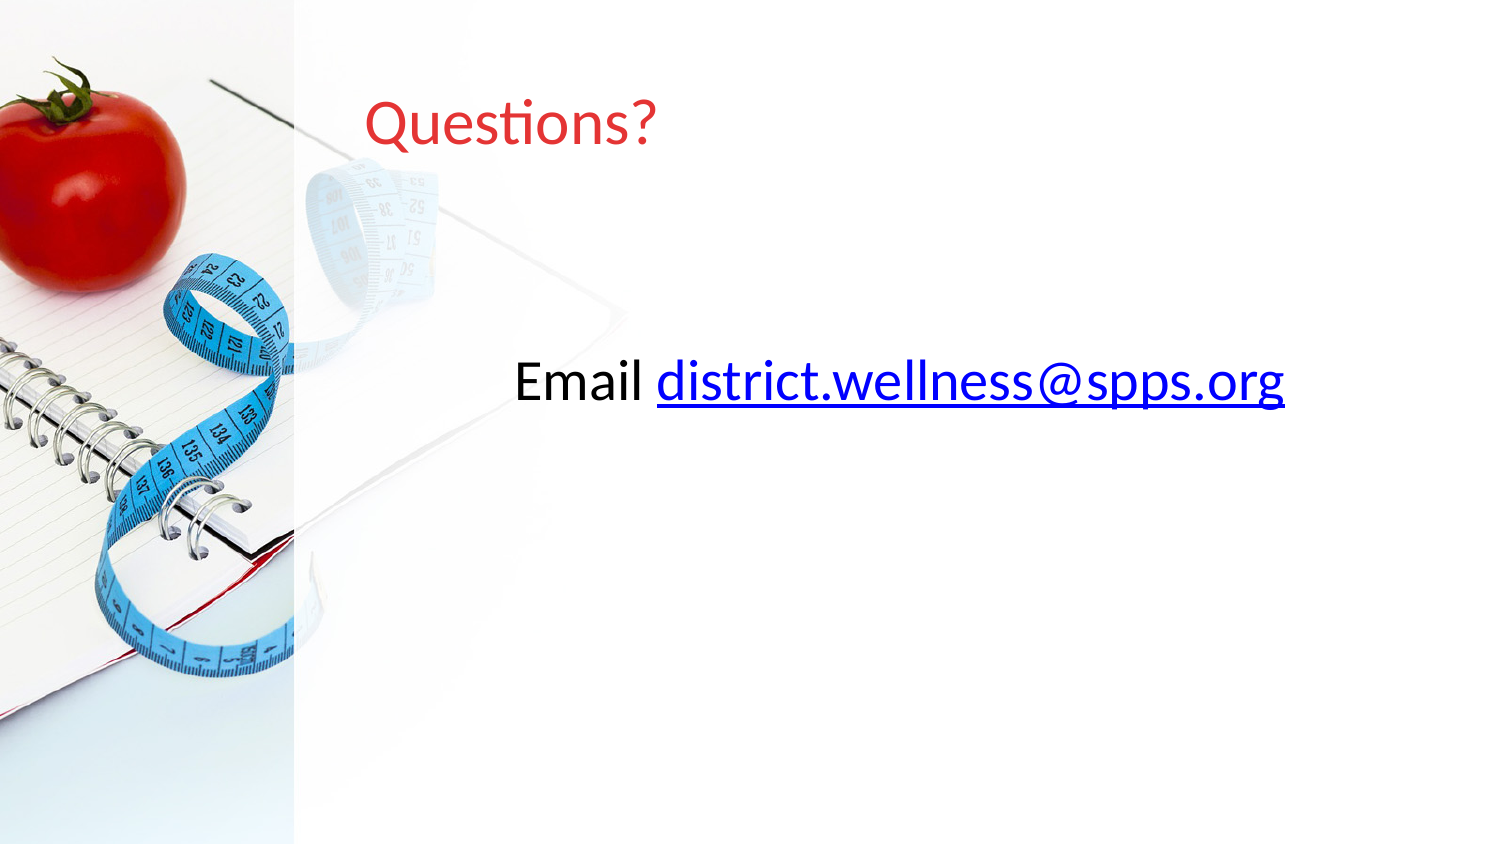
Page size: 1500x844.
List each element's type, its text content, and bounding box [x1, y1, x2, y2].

list Email district.wellness@spps.org [349, 171, 1427, 748]
picture [0, 0, 1500, 844]
title Questions? [349, 71, 1427, 166]
